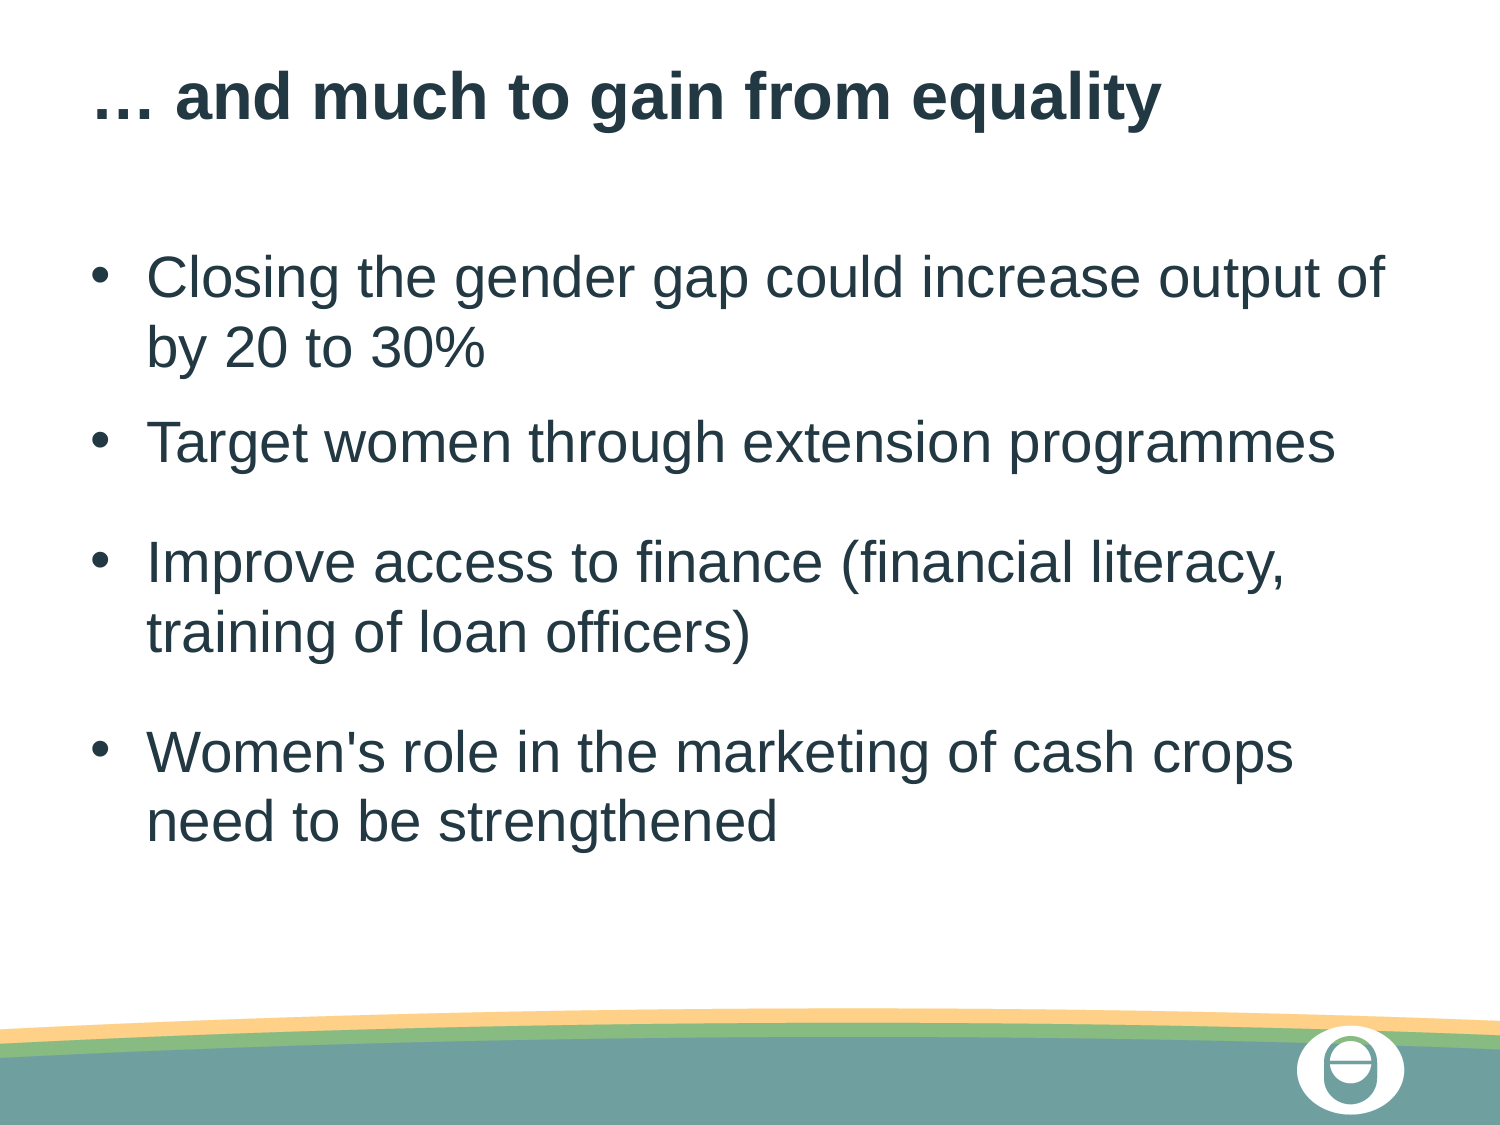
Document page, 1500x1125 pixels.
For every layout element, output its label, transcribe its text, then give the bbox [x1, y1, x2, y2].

title … and much to gain from equality [75, 45, 1454, 263]
list Closing the gender gap could increase output of by 20 to 30% Target women through extension programmes Improve access to finance (financial literacy, training of loan officers) Women's role in the marketing of cash crops need to be strengthened [75, 232, 1425, 981]
picture [0, 0, 1500, 1125]
